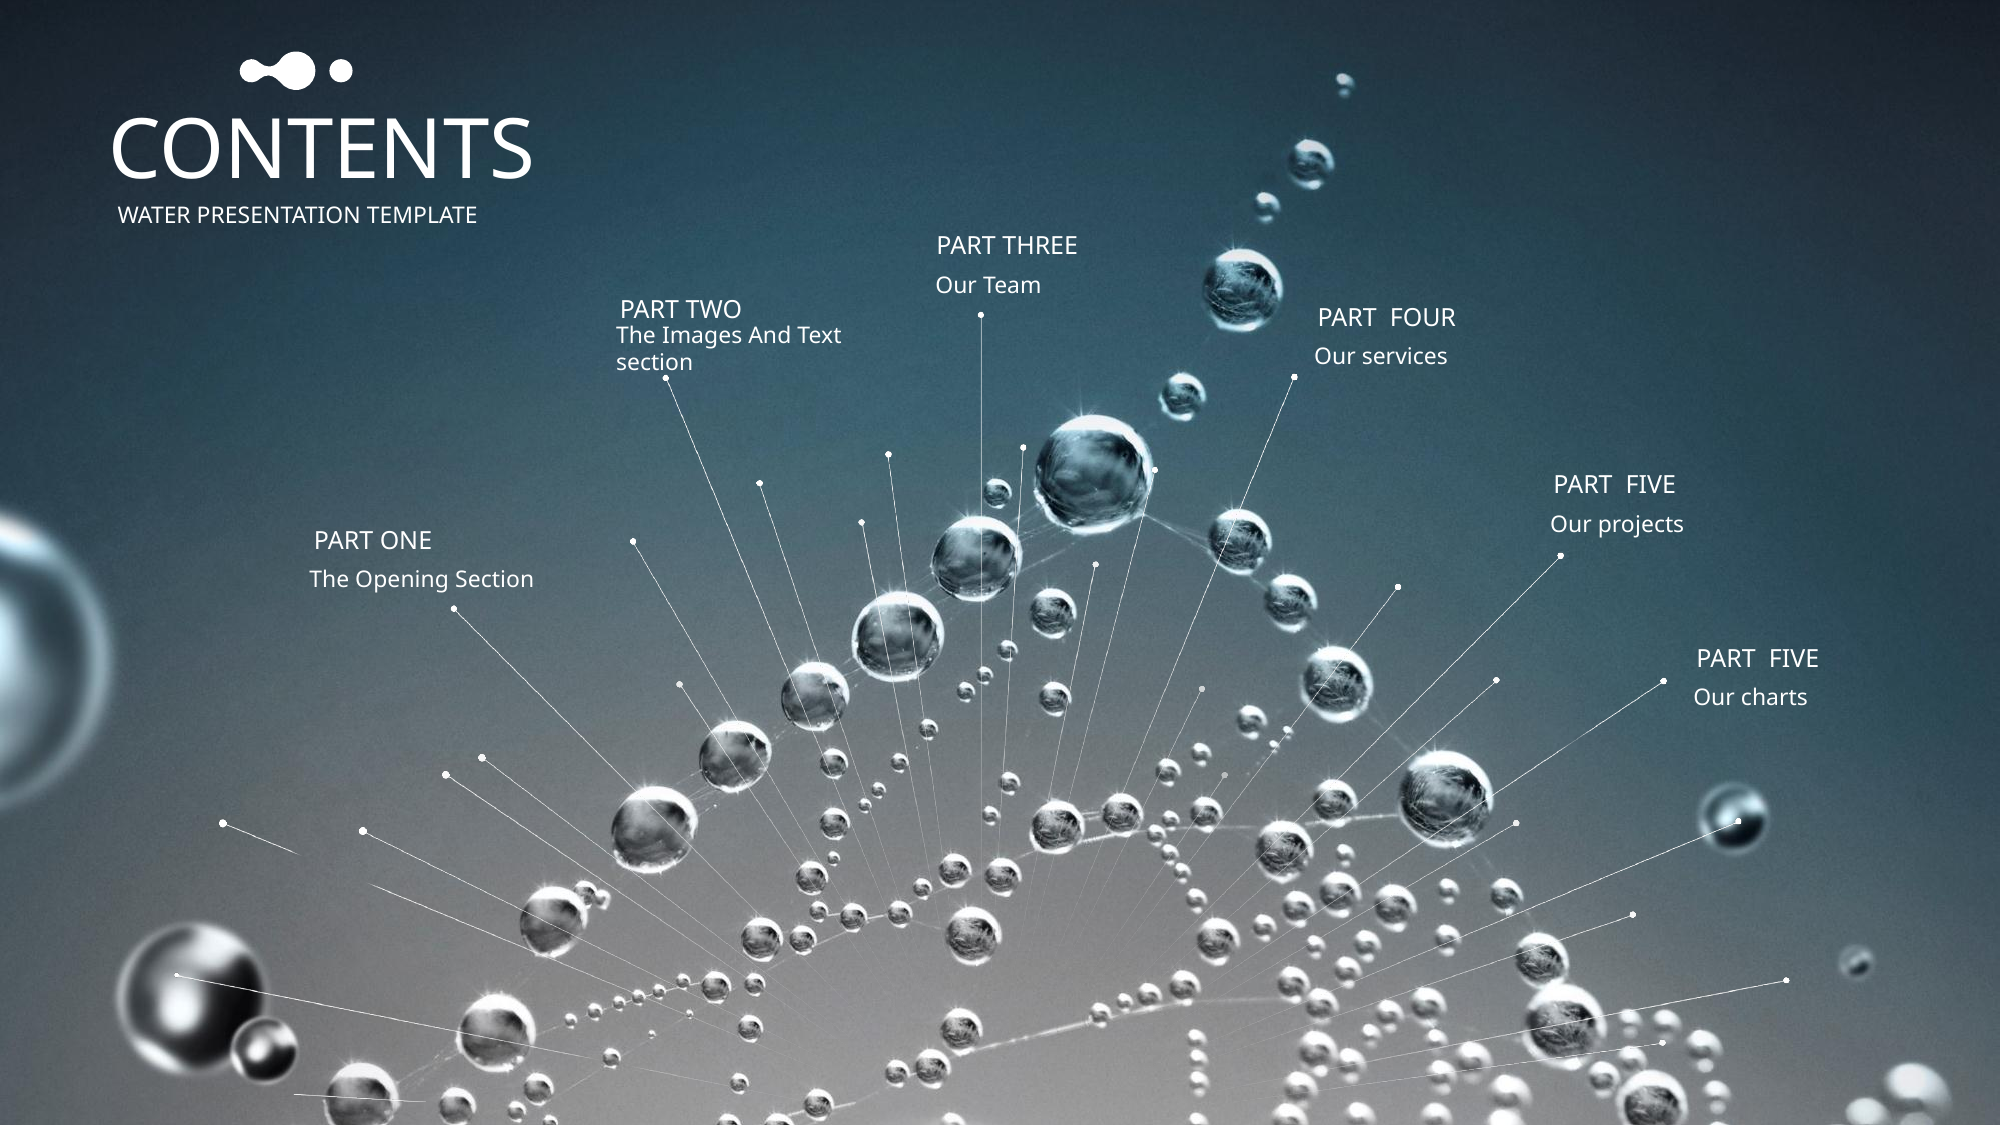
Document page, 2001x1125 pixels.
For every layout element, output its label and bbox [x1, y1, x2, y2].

picture [0, 0, 2000, 1125]
text_box [239, 51, 353, 91]
